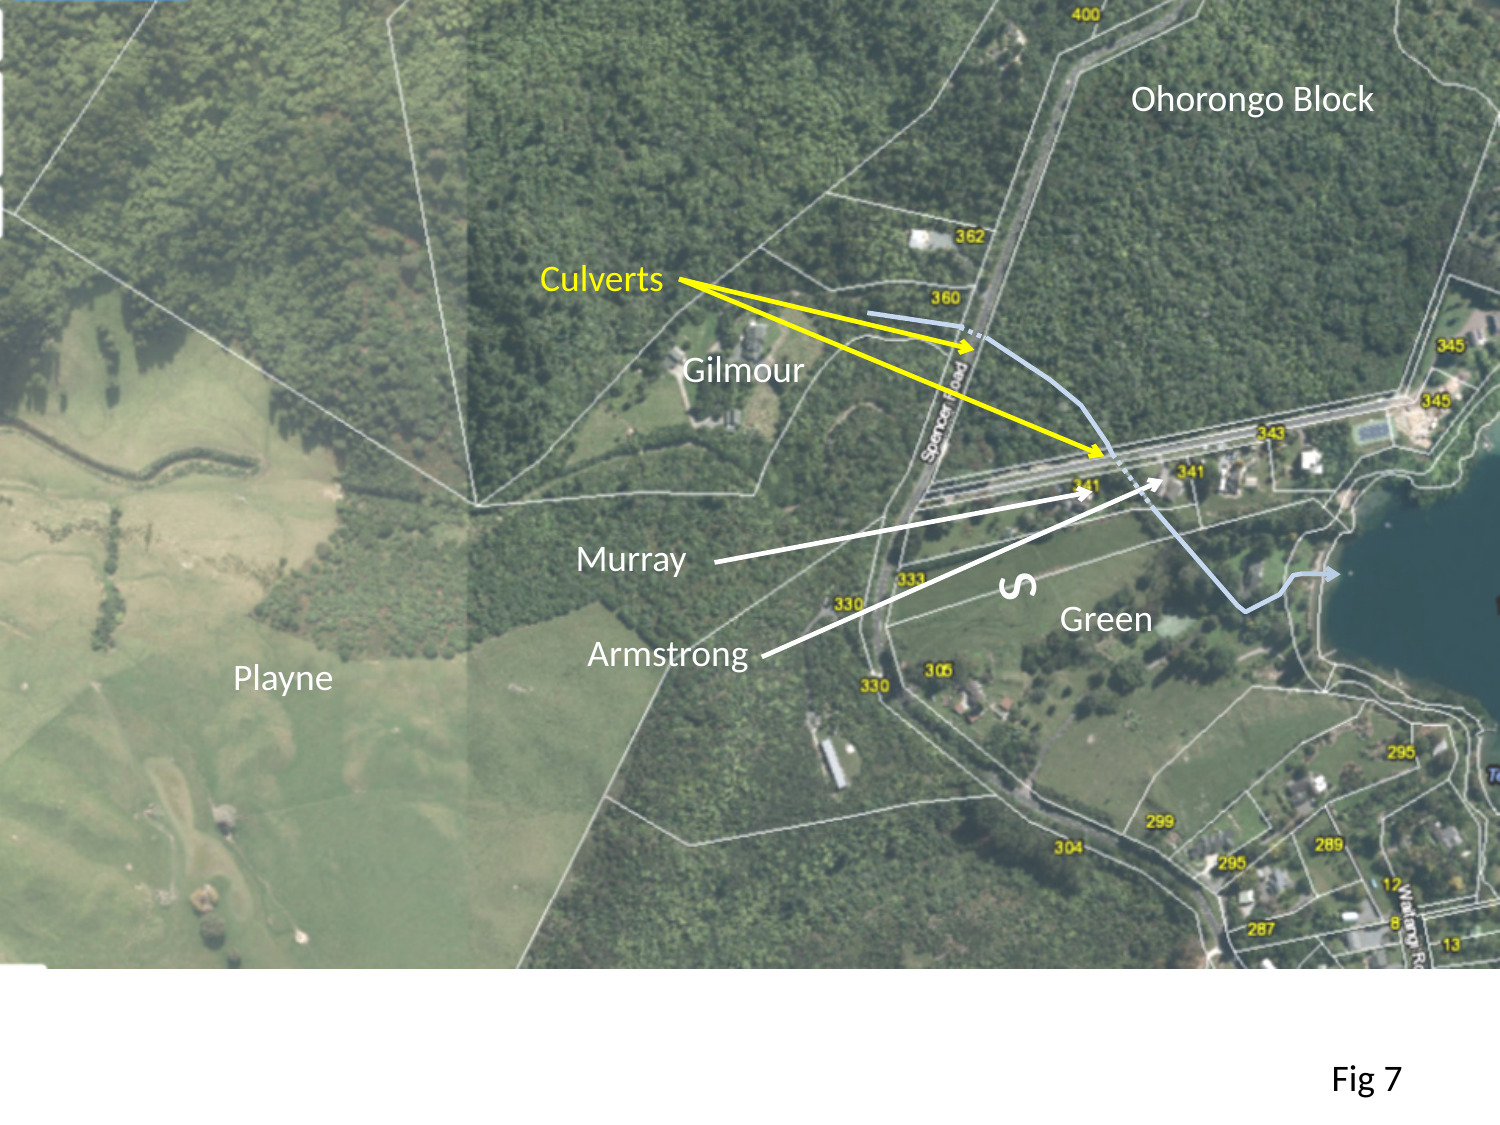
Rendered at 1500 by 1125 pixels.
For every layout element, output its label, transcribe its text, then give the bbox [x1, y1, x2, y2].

picture [0, 0, 1500, 969]
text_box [714, 491, 1093, 563]
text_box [678, 278, 1105, 457]
text_box Fig 7 [1316, 1046, 1447, 1107]
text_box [761, 479, 1164, 658]
